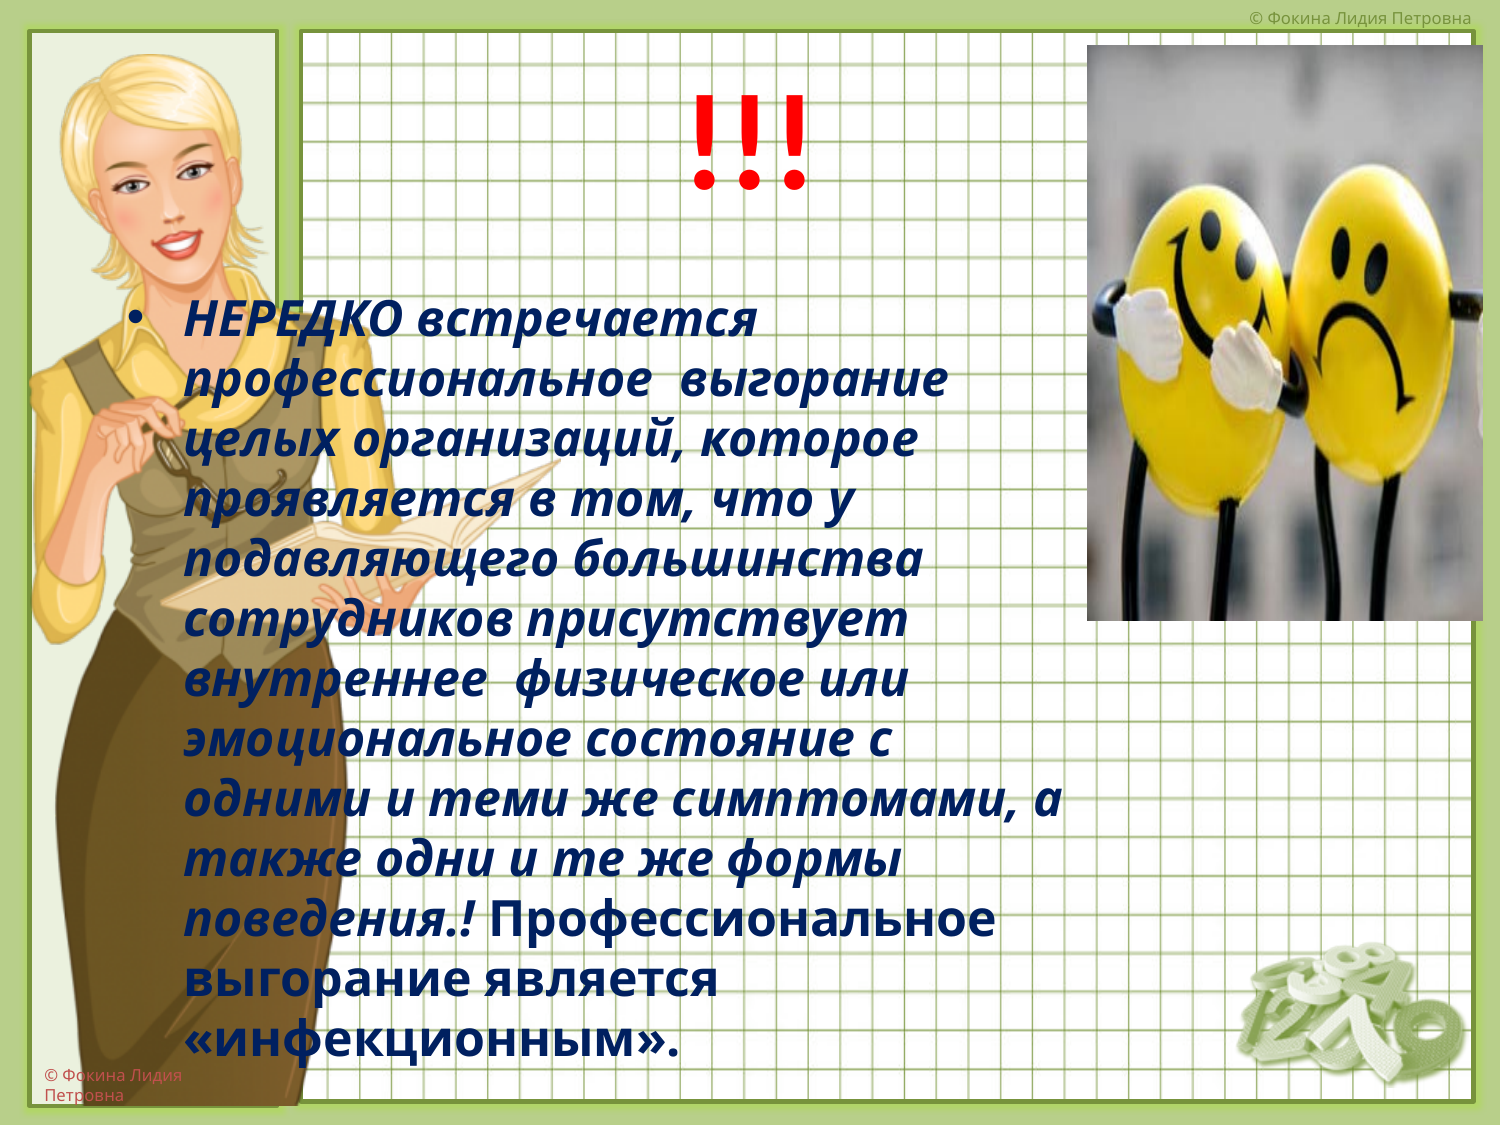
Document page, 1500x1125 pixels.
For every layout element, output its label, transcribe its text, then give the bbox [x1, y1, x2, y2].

picture [29, 54, 561, 1106]
picture [1087, 44, 1483, 622]
list НЕРЕДКО встречается профессиональное выгорание целых организаций, которое проявляется в том, что у подавляющего большинства сотрудников присутствует внутреннее физическое или эмоциональное состояние с одними и теми же симптомами, а также одни и те же формы поведения.! Профессиональное выгорание является «инфекционным». [112, 278, 1081, 1005]
title !!! [75, 45, 1085, 233]
